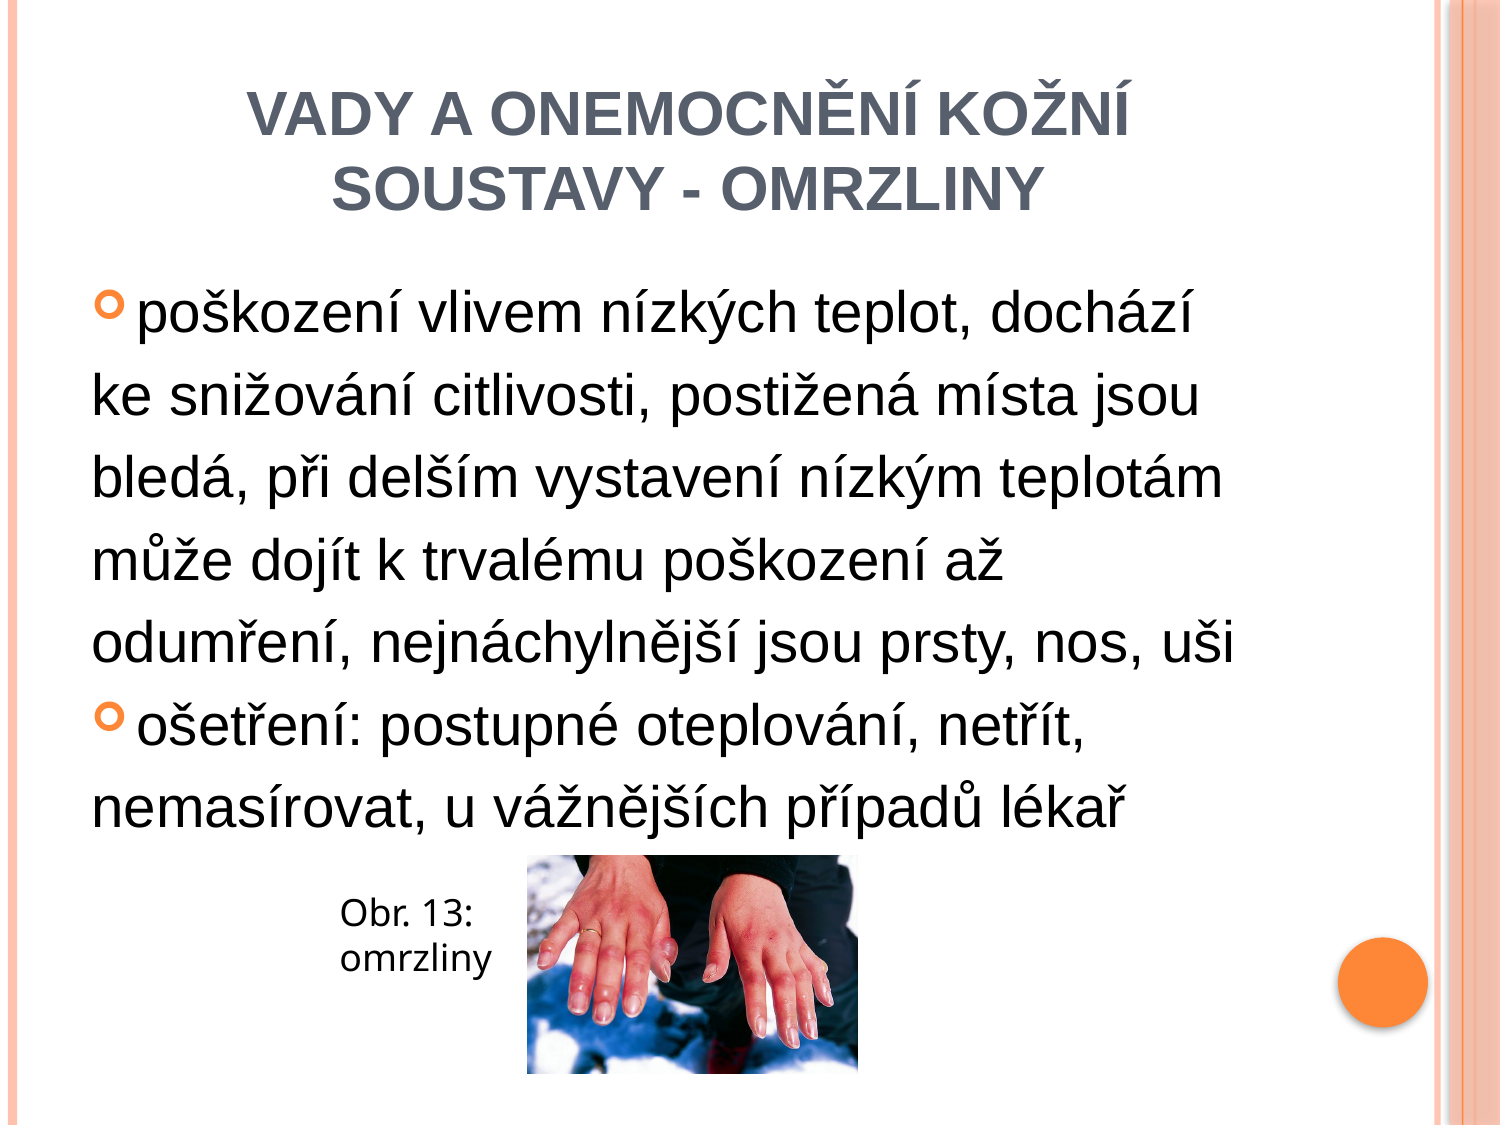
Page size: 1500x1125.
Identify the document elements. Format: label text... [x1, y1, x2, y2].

picture [526, 854, 859, 1075]
text_box VADY A ONEMOCNĚNÍ KOŽNÍ SOUSTAVY - OMRZLINY [76, 42, 1302, 231]
text_box Obr. 13: omrzliny [324, 881, 520, 987]
list poškození vlivem nízkých teplot, dochází ke snižování citlivosti, postižená místa jsou bledá, při delším vystavení nízkým teplotám může dojít k trvalému poškození až odumření, nejnáchylnější jsou prsty, nos, uši ošetření: postupné oteplování, netřít, nemasírovat, u vážnějších případů lékař [76, 267, 1302, 1067]
